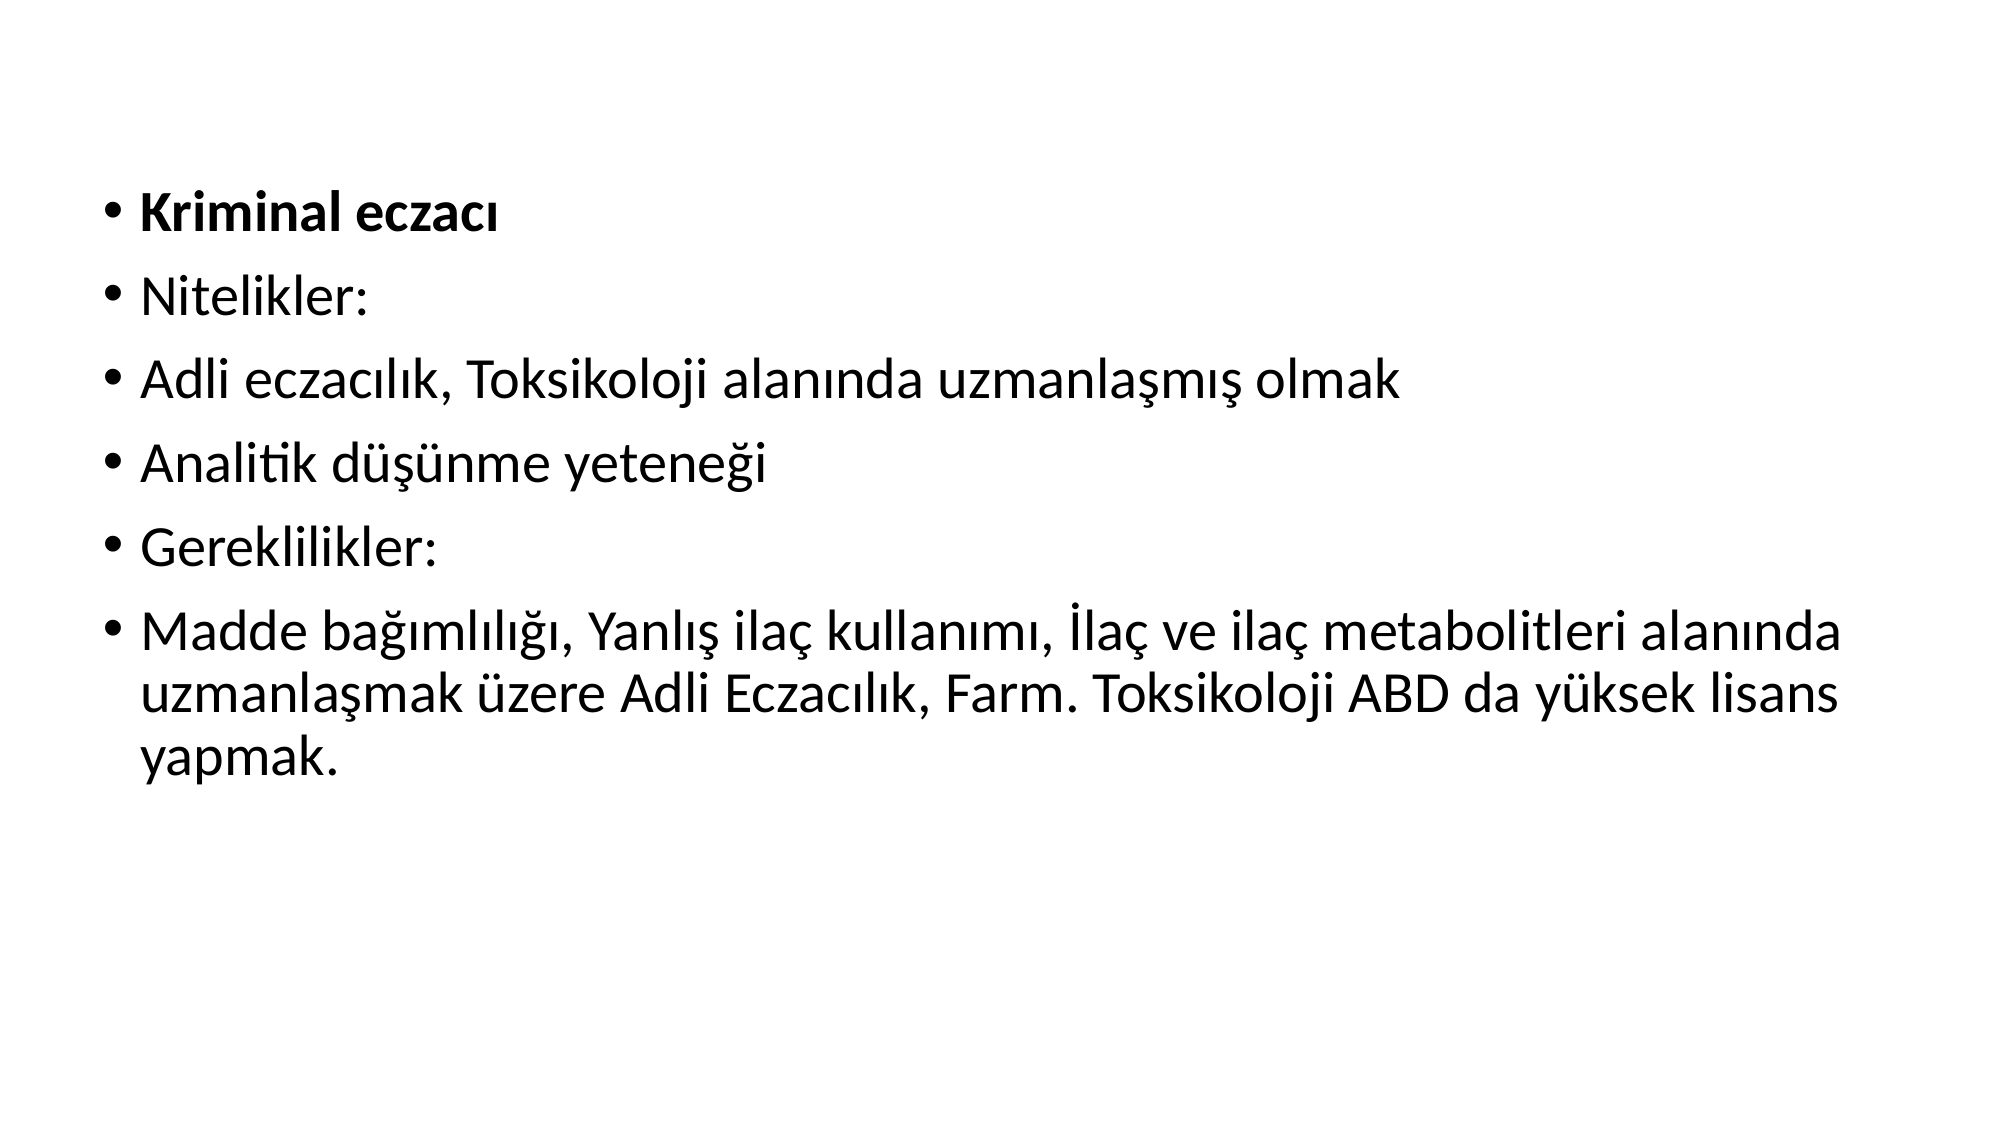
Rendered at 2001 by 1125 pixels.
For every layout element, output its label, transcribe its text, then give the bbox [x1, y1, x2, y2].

list Kriminal eczacı Nitelikler: Adli eczacılık, Toksikoloji alanında uzmanlaşmış olmak Analitik düşünme yeteneği Gereklilikler: Madde bağımlılığı, Yanlış ilaç kullanımı, İlaç ve ilaç metabolitleri alanında uzmanlaşmak üzere Adli Eczacılık, Farm. Toksikoloji ABD da yüksek lisans yapmak. [87, 173, 1863, 1014]
